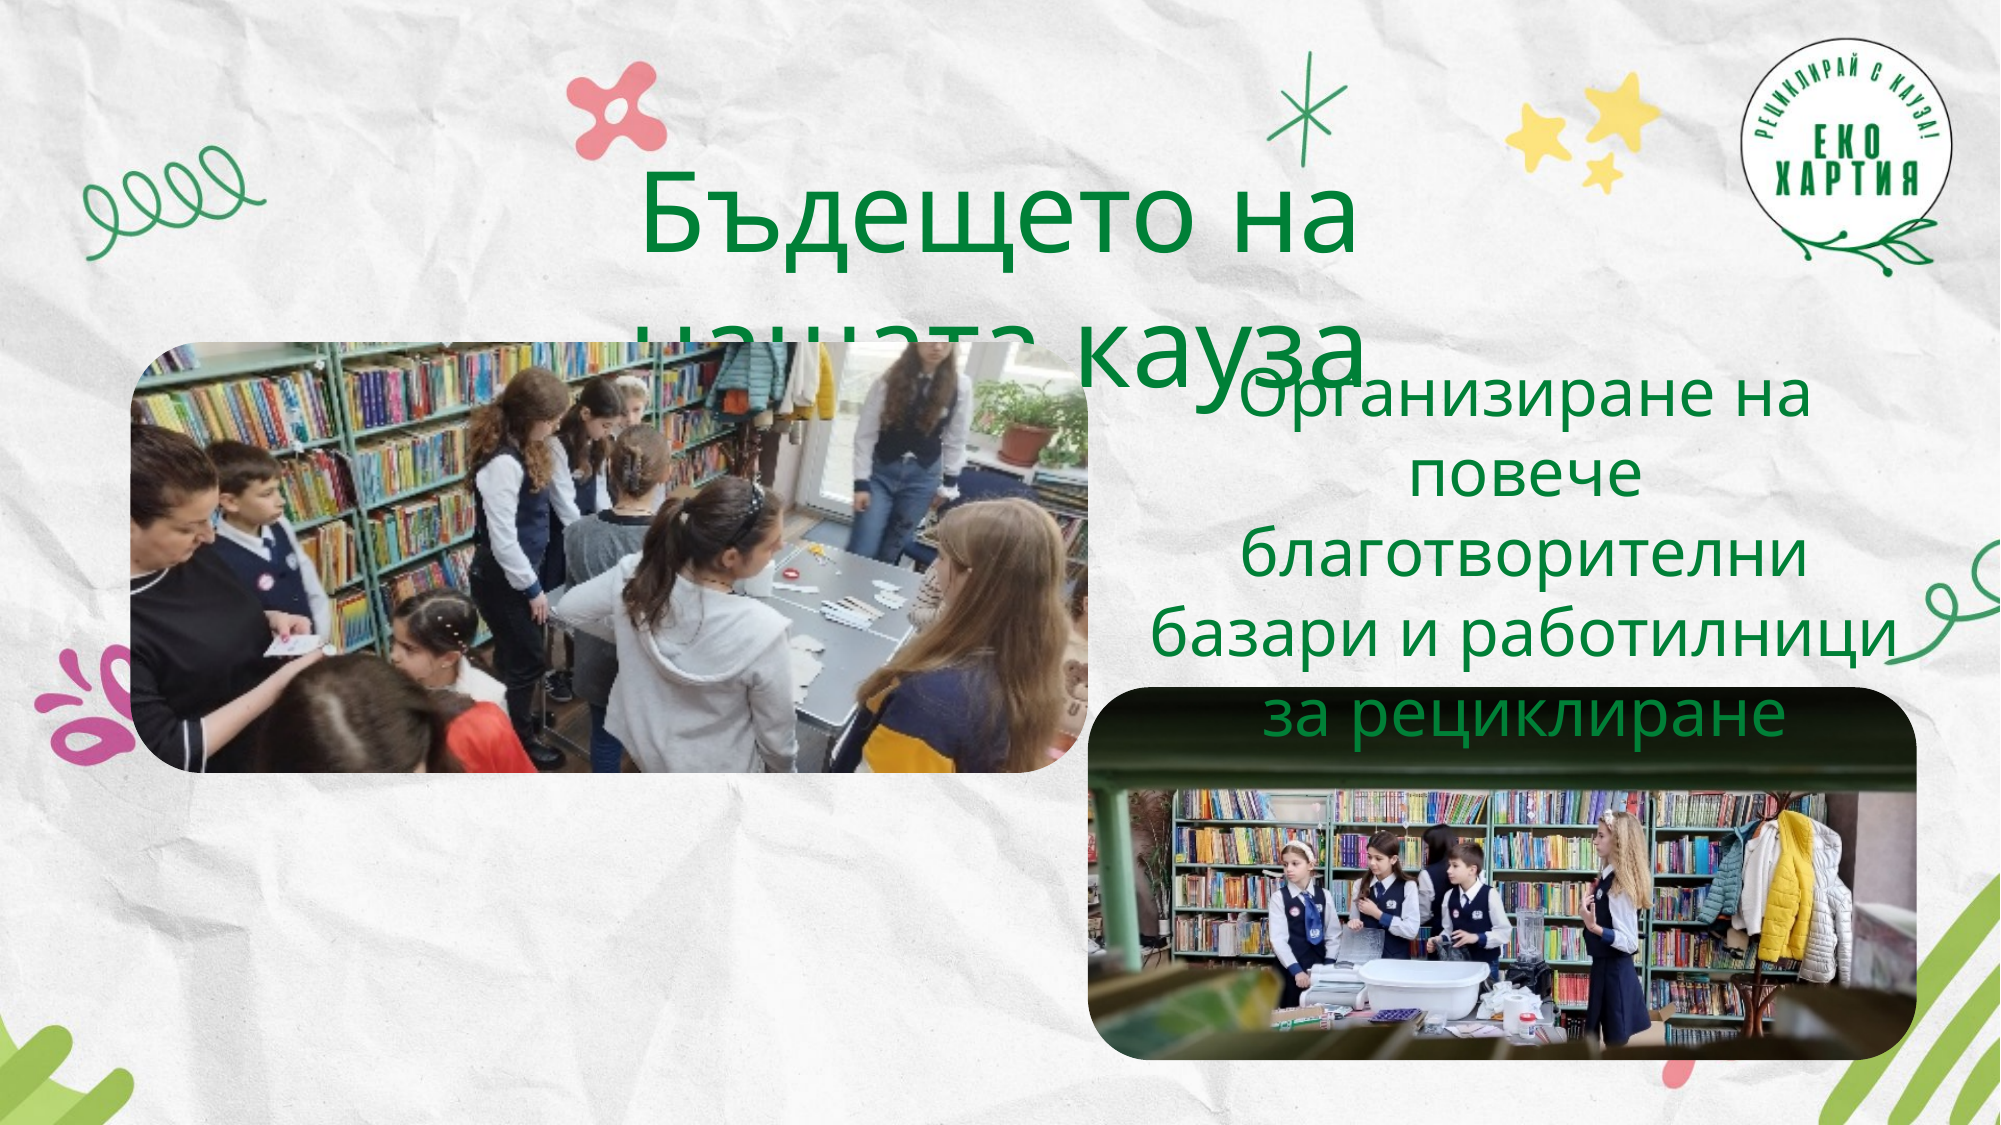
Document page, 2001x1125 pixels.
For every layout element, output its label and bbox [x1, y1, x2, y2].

list [0, 0, 2000, 1125]
picture [130, 342, 1917, 1061]
